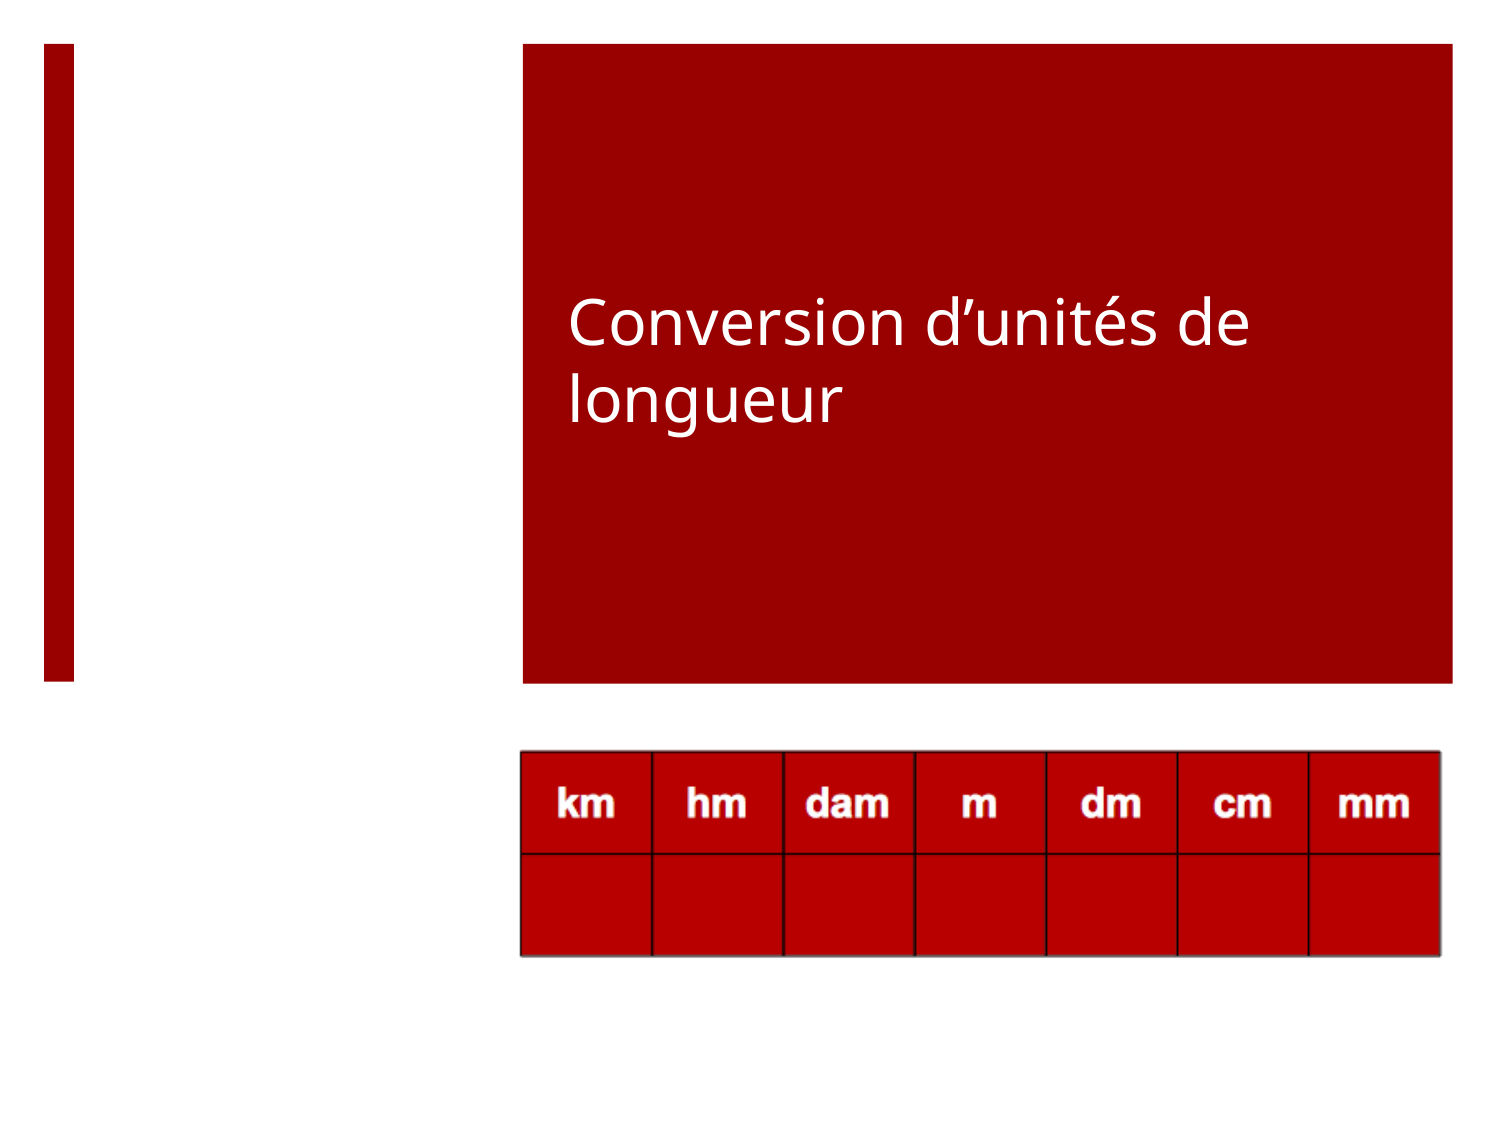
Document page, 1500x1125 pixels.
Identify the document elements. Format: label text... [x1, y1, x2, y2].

picture [516, 742, 1449, 969]
title Conversion d’unités de longueur [552, 270, 1449, 443]
